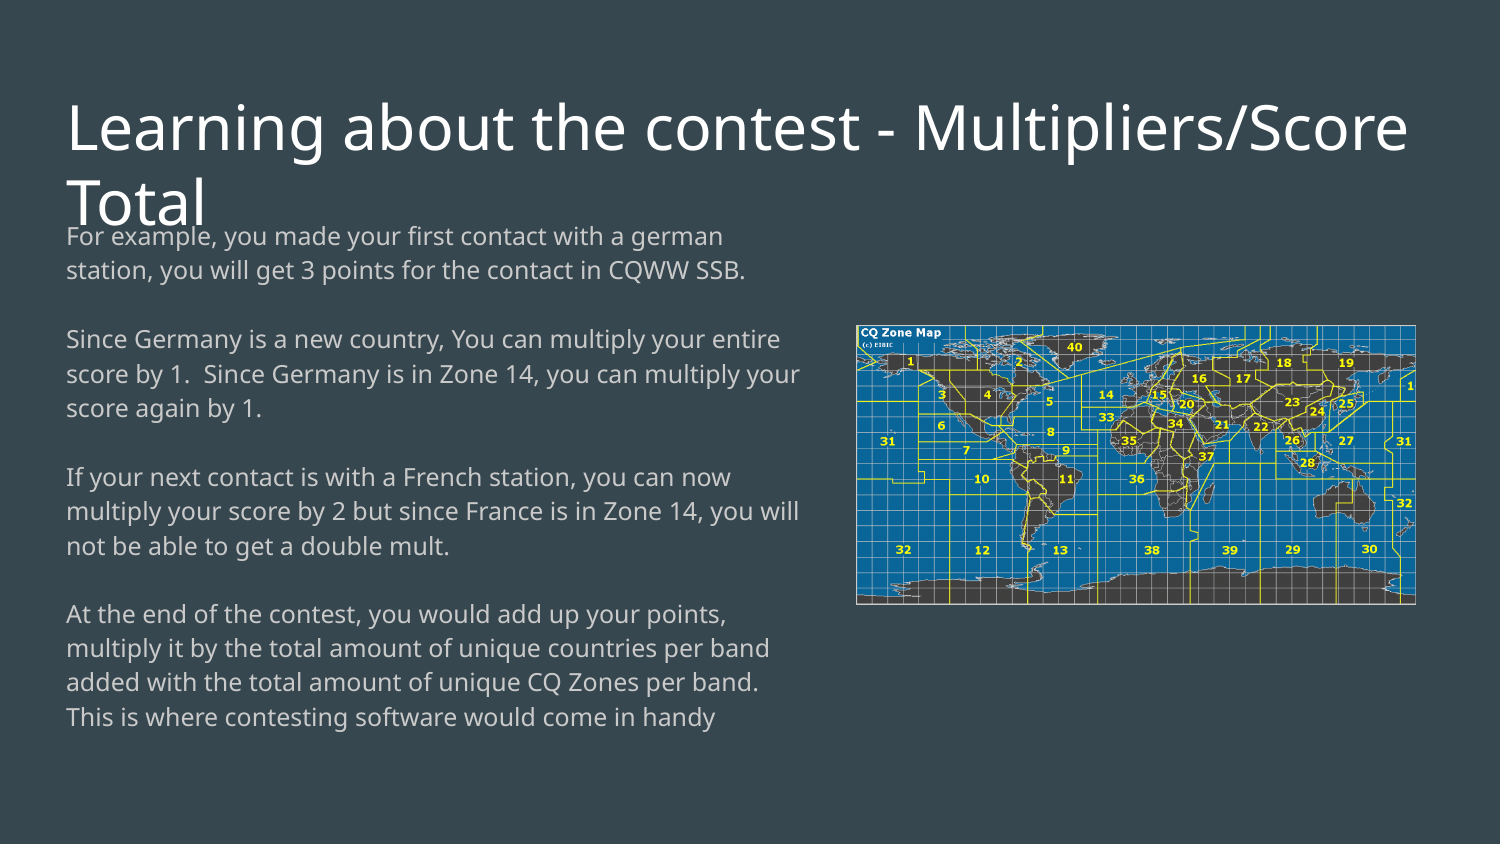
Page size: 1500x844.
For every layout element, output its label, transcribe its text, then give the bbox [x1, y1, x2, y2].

list For example, you made your first contact with a german station, you will get 3 points for the contact in CQWW SSB. Since Germany is a new country, You can multiply your entire score by 1. Since Germany is in Zone 14, you can multiply your score again by 1. If your next contact is with a French station, you can now multiply your score by 2 but since France is in Zone 14, you will not be able to get a double mult. At the end of the contest, you would add up your points, multiply it by the total amount of unique countries per band added with the total amount of unique CQ Zones per band. This is where contesting software would come in handy [51, 200, 819, 750]
picture [855, 324, 1416, 605]
title Learning about the contest - Multipliers/Score Total [51, 72, 1449, 167]
